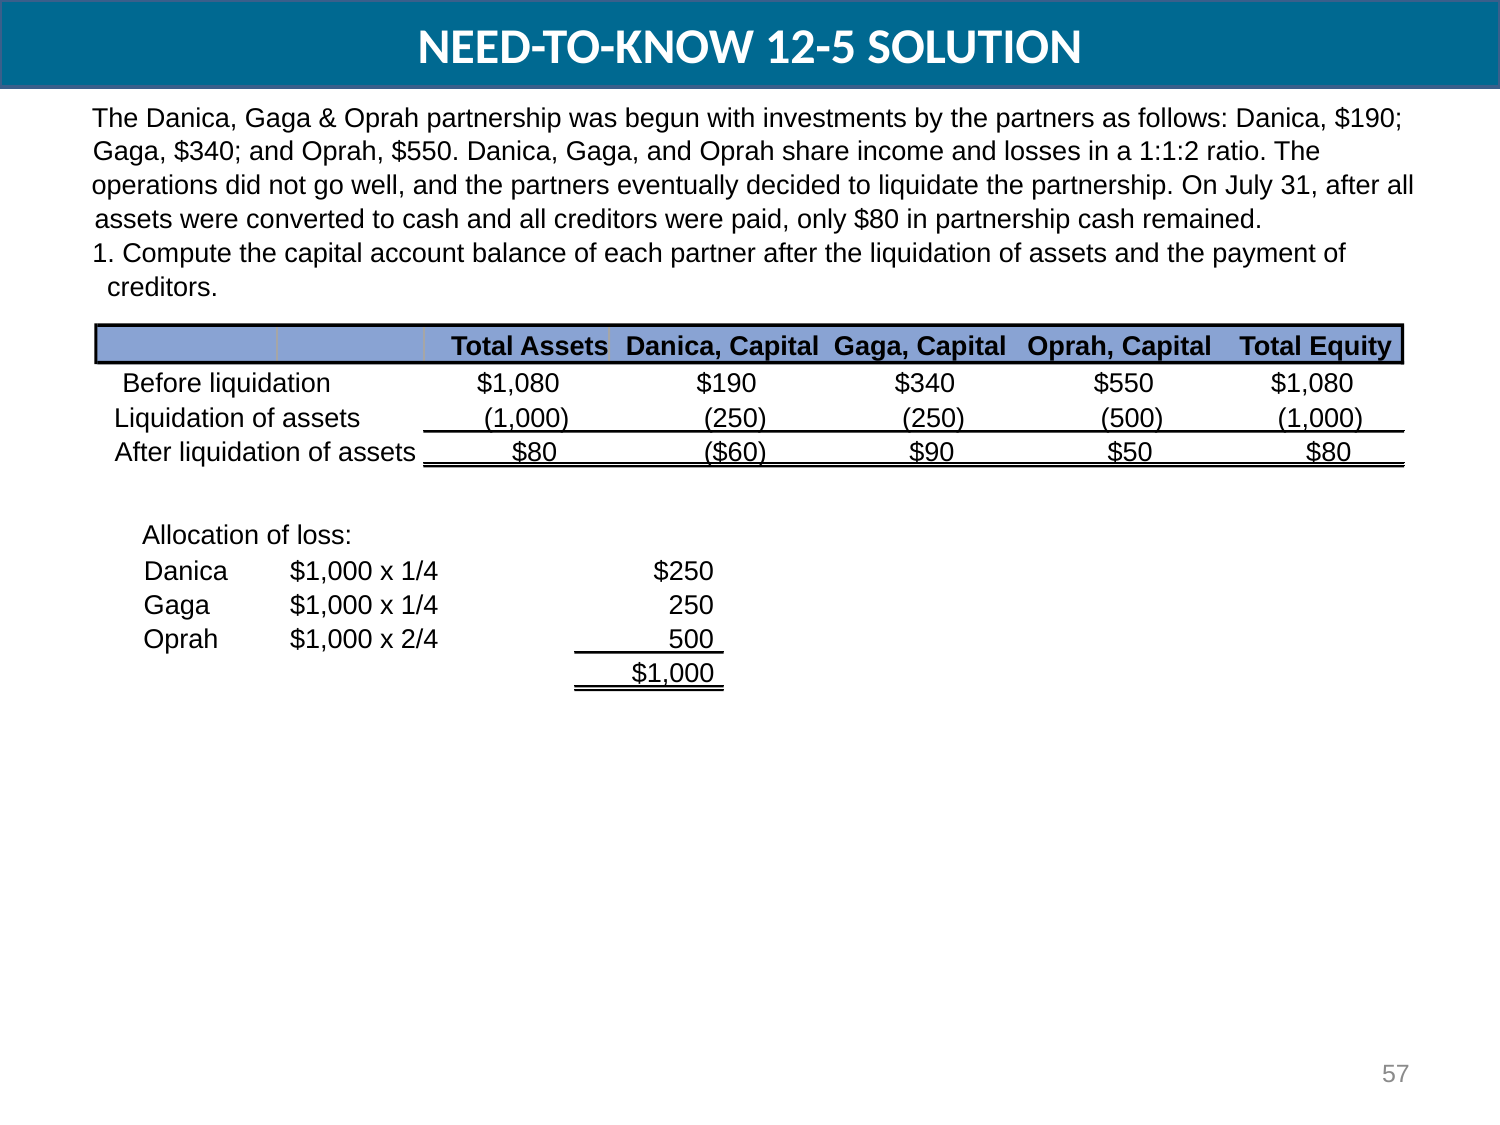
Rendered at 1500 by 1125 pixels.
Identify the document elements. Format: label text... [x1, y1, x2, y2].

text_box [425, 327, 608, 360]
text_box $80 [1306, 434, 1352, 462]
text_box Danica [143, 553, 229, 586]
text_box $340 [895, 365, 956, 399]
text_box Before liquidation [122, 365, 332, 399]
text_box [132, 512, 724, 725]
text_box $1,080 [1270, 365, 1354, 399]
text_box $90 [909, 434, 955, 462]
text_box [97, 360, 1405, 365]
text_box [611, 327, 1400, 360]
text_box Gaga, Capital [834, 328, 1007, 360]
slide_number 57 [1074, 1042, 1425, 1103]
text_box $80 [512, 434, 558, 462]
text_box Danica, Capital [625, 328, 820, 360]
text_box [97, 323, 1405, 327]
text_box The Danica, Gaga & Oprah partnership was begun with investments by the partners as follows: Danica, $190; [91, 99, 1402, 133]
text_box 1. Compute the capital account balance of each partner after the liquidation of assets and the payment of [92, 235, 1345, 268]
text_box [94, 323, 98, 365]
text_box $550 [1093, 365, 1154, 399]
text_box $190 [696, 365, 757, 399]
text_box operations did not go well, and the partners eventually decided to liquidate the partnership. On July 31, after all [91, 167, 1414, 201]
text_box $50 [1107, 434, 1153, 462]
text_box Gaga, $340; and Oprah, $550. Danica, Gaga, and Oprah share income and losses in a 1:1:2 ratio. The [92, 133, 1320, 167]
text_box Total Equity [1239, 328, 1392, 360]
text_box [278, 327, 423, 360]
text_box (250) [703, 399, 767, 430]
text_box Gaga [143, 587, 210, 620]
text_box 500 [668, 621, 714, 651]
text_box (500) [1100, 399, 1164, 430]
text_box After liquidation of assets [114, 434, 417, 467]
text_box creditors. [107, 269, 219, 303]
text_box Allocation of loss: [142, 517, 353, 551]
text_box Total Assets [451, 328, 608, 360]
text_box $1,000 x 1/4 [289, 553, 439, 586]
text_box (250) [902, 399, 966, 430]
text_box $1,000 x 1/4 [289, 587, 439, 620]
text_box assets were converted to cash and all creditors were paid, only $80 in partnership cash remained. [94, 201, 1262, 235]
text_box Oprah, Capital [1027, 328, 1212, 360]
text_box Liquidation of assets [114, 399, 361, 433]
text_box NEED-TO-KNOW 12-5 SOLUTION [0, 0, 1500, 89]
text_box [1400, 327, 1405, 360]
text_box Oprah [143, 621, 219, 654]
text_box (1,000) [1277, 399, 1364, 430]
text_box [98, 327, 276, 360]
text_box $1,000 [631, 655, 715, 685]
text_box $1,080 [476, 365, 560, 399]
text_box ($60) [703, 434, 767, 462]
text_box $1,000 x 2/4 [289, 621, 439, 654]
text_box (1,000) [483, 399, 570, 430]
text_box $250 [653, 553, 714, 586]
text_box 250 [668, 587, 714, 620]
